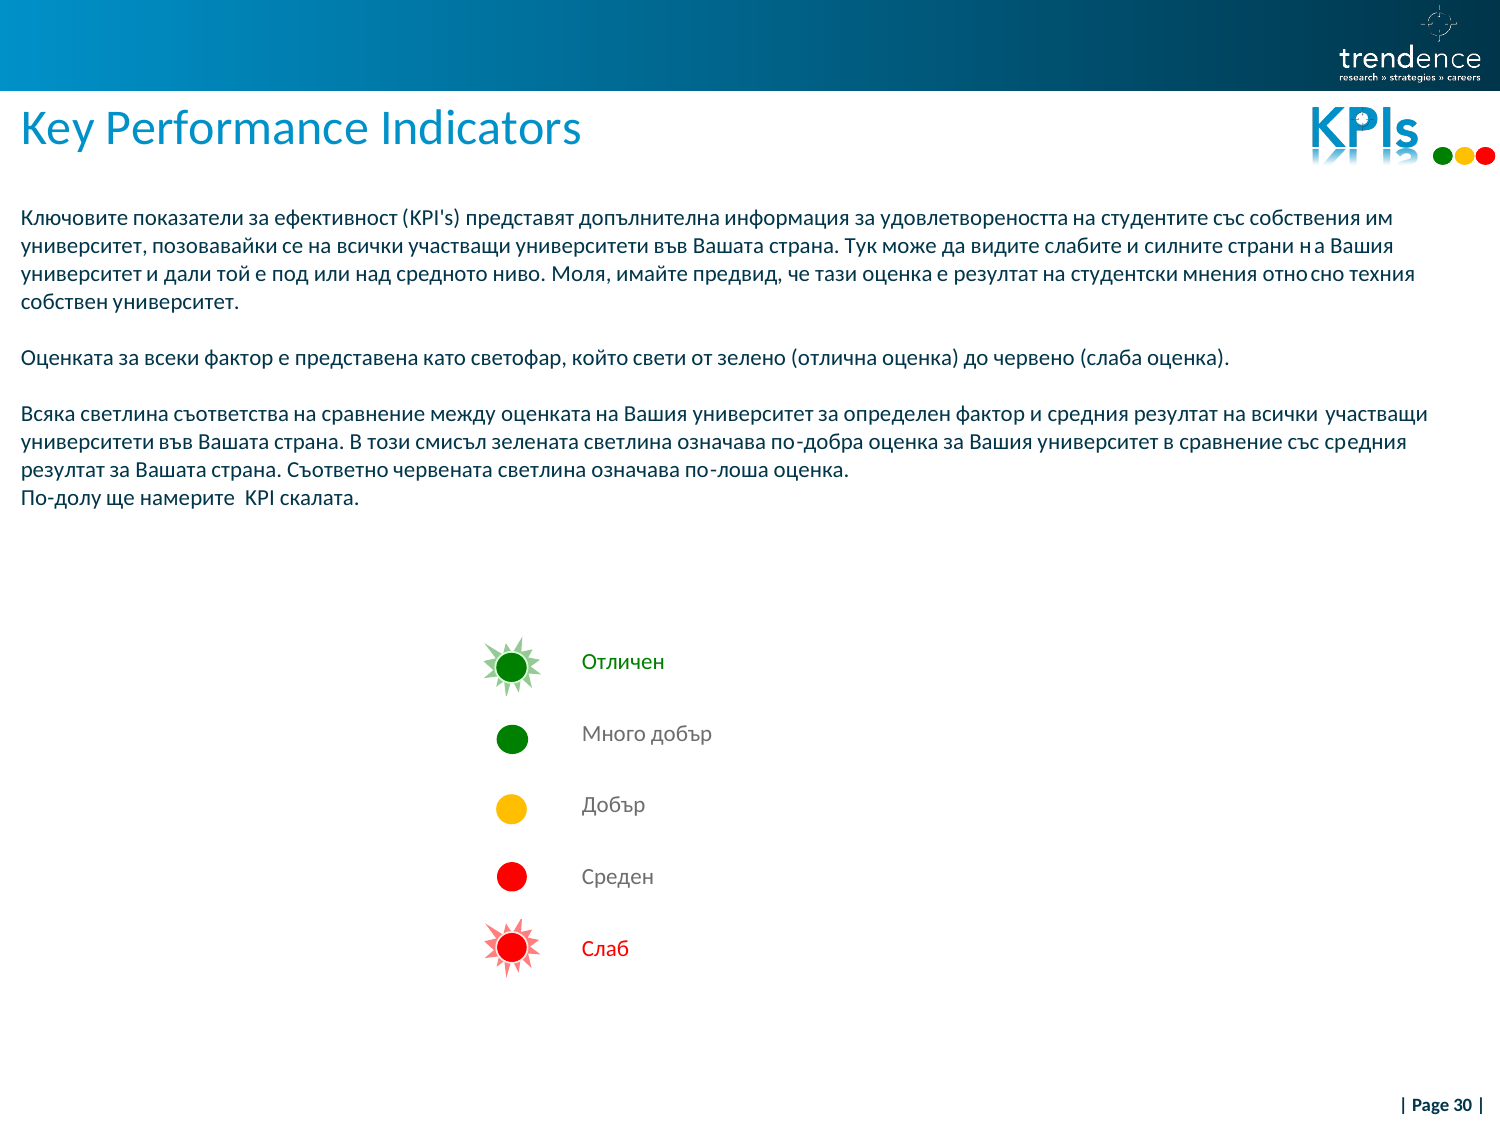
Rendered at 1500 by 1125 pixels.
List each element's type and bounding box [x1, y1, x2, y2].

picture [1387, 54, 1394, 67]
picture [5, 92, 1500, 1030]
picture [1364, 54, 1377, 64]
picture [1398, 54, 1408, 67]
picture [1340, 50, 1349, 67]
picture [1408, 45, 1412, 67]
picture [1354, 54, 1358, 67]
